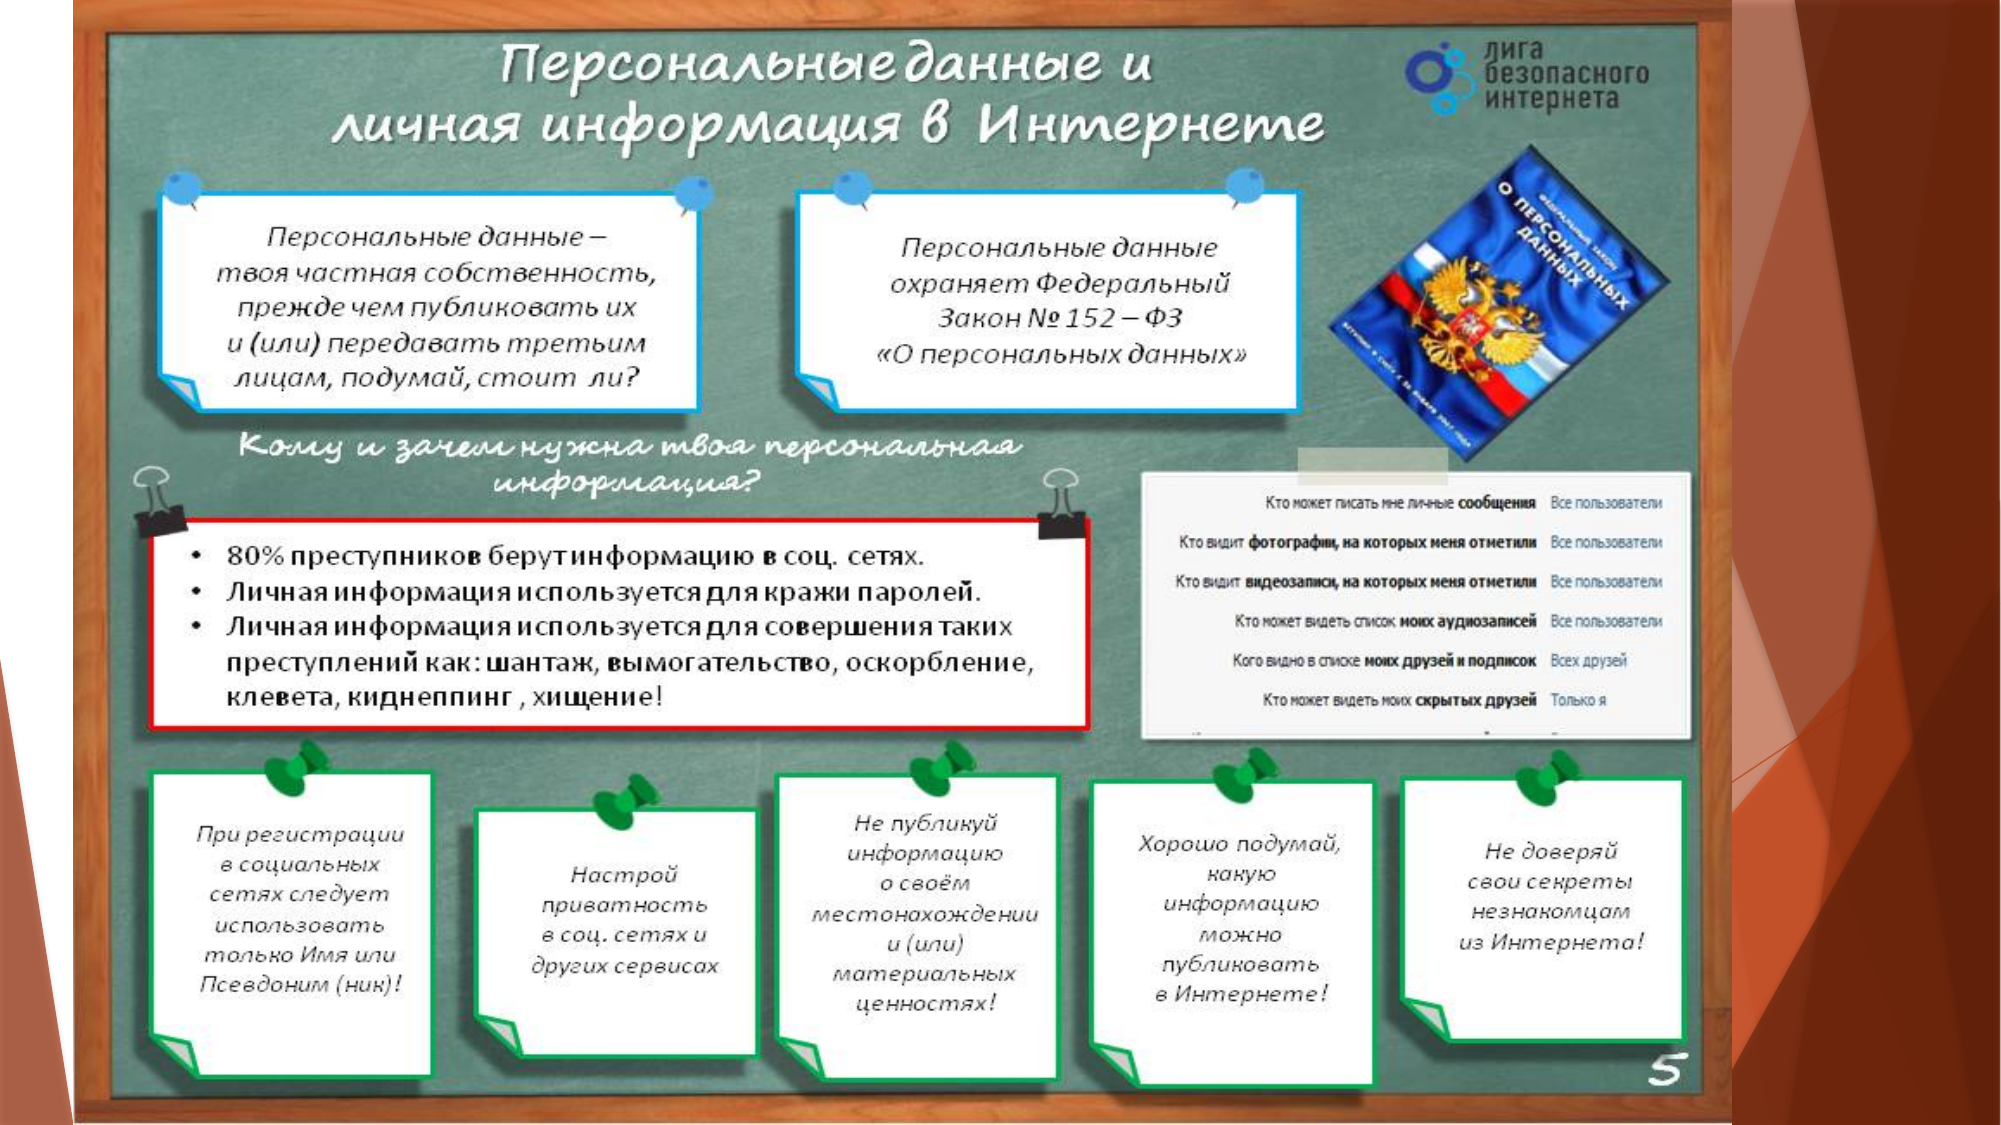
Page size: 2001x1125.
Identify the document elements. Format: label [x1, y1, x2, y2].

picture [72, 0, 1732, 1125]
